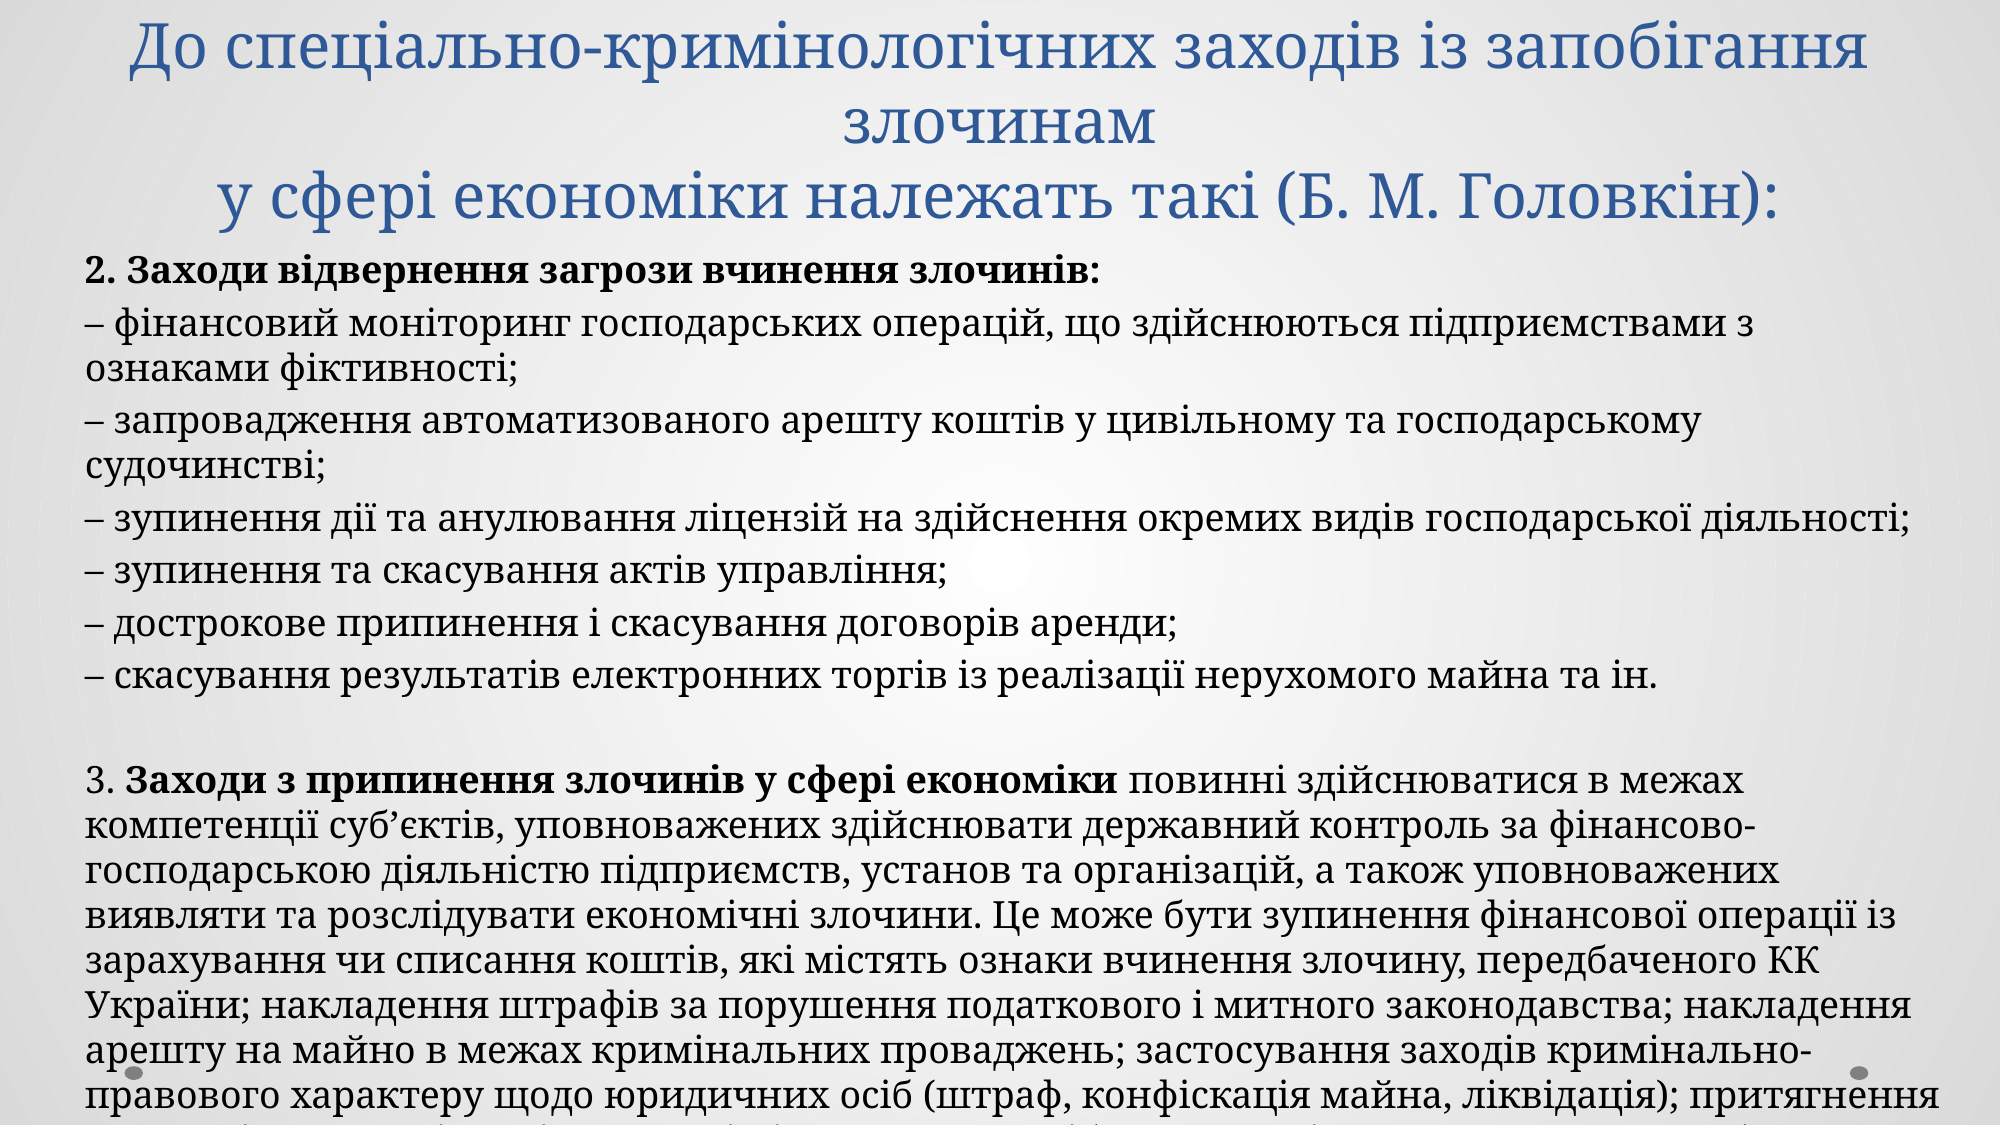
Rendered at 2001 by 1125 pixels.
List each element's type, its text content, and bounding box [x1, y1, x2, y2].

list 2. Заходи відвернення загрози вчинення злочинів: – фінансовий моніторинг господарських операцій, що здійснюються підприємствами з ознаками фіктивності; – запровадження автоматизованого арешту коштів у цивільному та господарському судочинстві; – зупинення дії та анулювання ліцензій на здійснення окремих видів господарської діяльності; – зупинення та скасування актів управління; – дострокове припинення і скасування договорів аренди; – скасування результатів електронних торгів із реалізації нерухомого майна та ін. 3. Заходи з припинення злочинів у сфері економіки повинні здійснюватися в межах компетенції суб’єктів, уповноважених здійснювати державний контроль за фінансово-господарською діяльністю підприємств, установ та організацій, а також уповноважених виявляти та розслідувати економічні злочини. Це може бути зупинення фінансової операції із зарахування чи списання коштів, які містять ознаки вчинення злочину, передбаченого КК України; накладення штрафів за порушення податкового і митного законодавства; накладення арешту на майно в межах кримінальних проваджень; застосування заходів кримінально-правового характеру щодо юридичних осіб (штраф, конфіскація майна, ліквідація); притягнення до кримінальної відповідальності підозрюваних осіб у вчиненні господарських, службових злочинів та кіберзлочинів. [69, 238, 1964, 1125]
title До спеціально-кримінологічних заходів із запобігання злочинам у сфері економіки належать такі (Б. М. Головкін): [36, 32, 1964, 239]
